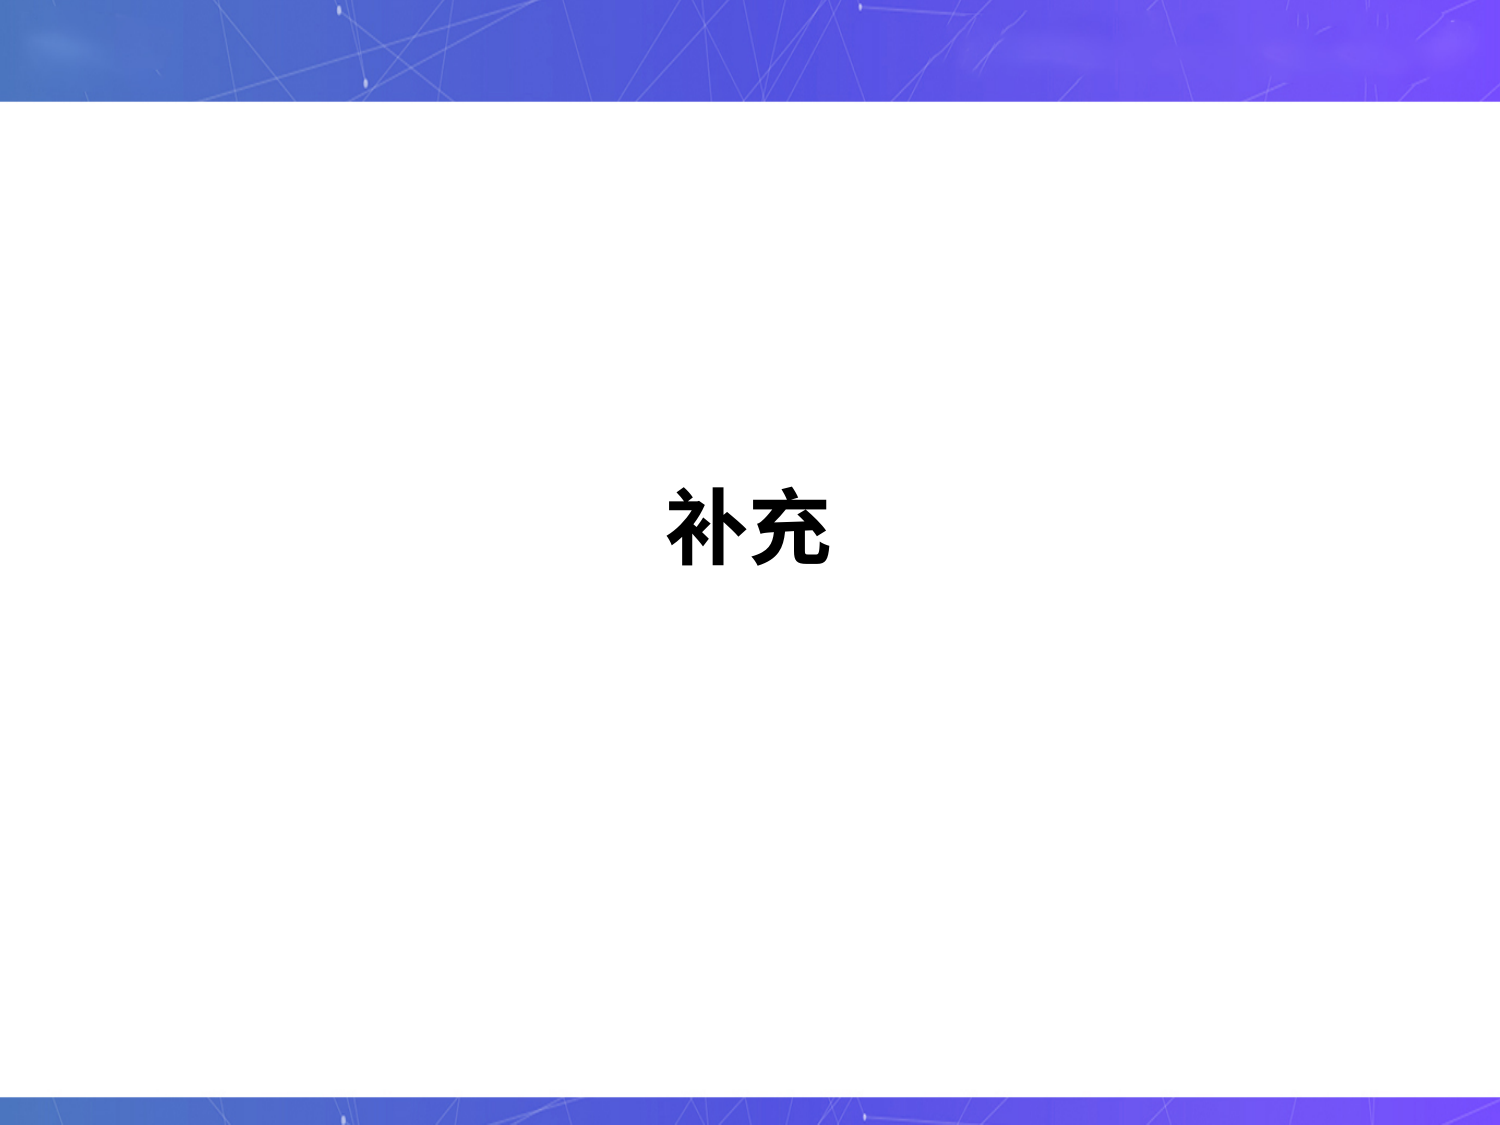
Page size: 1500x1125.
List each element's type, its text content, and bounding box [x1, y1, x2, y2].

text_box 补充 [650, 468, 847, 583]
picture [0, 0, 1500, 1125]
